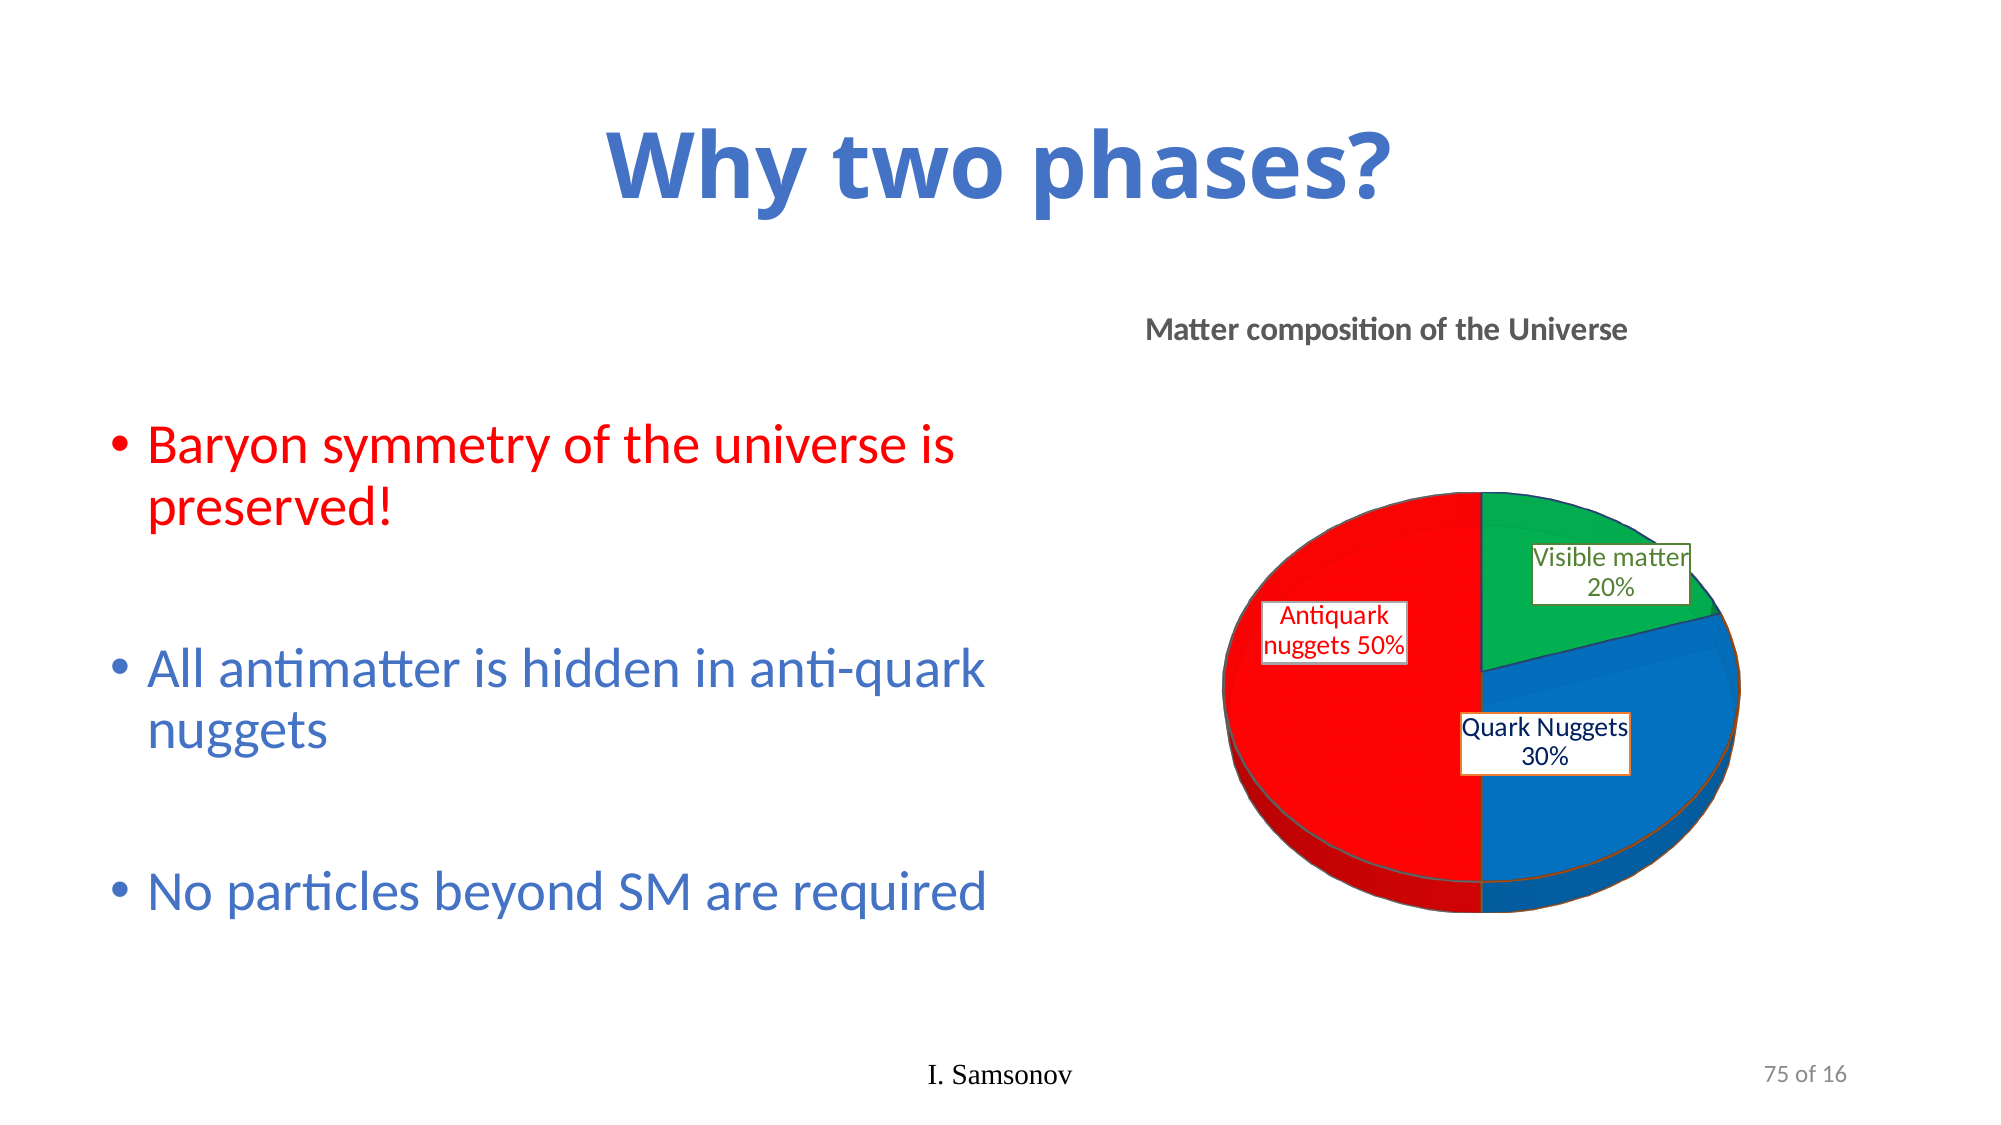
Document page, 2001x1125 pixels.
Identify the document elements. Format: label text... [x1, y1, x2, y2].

footer I. Samsonov [662, 1042, 1338, 1103]
slide_number 75 of 16 [1412, 1042, 1863, 1103]
chart [992, 302, 1961, 1018]
list Baryon symmetry of the universe is preserved! All antimatter is hidden in anti-quark nuggets No particles beyond SM are required [95, 407, 992, 984]
title Why two phases? [137, 59, 1863, 278]
